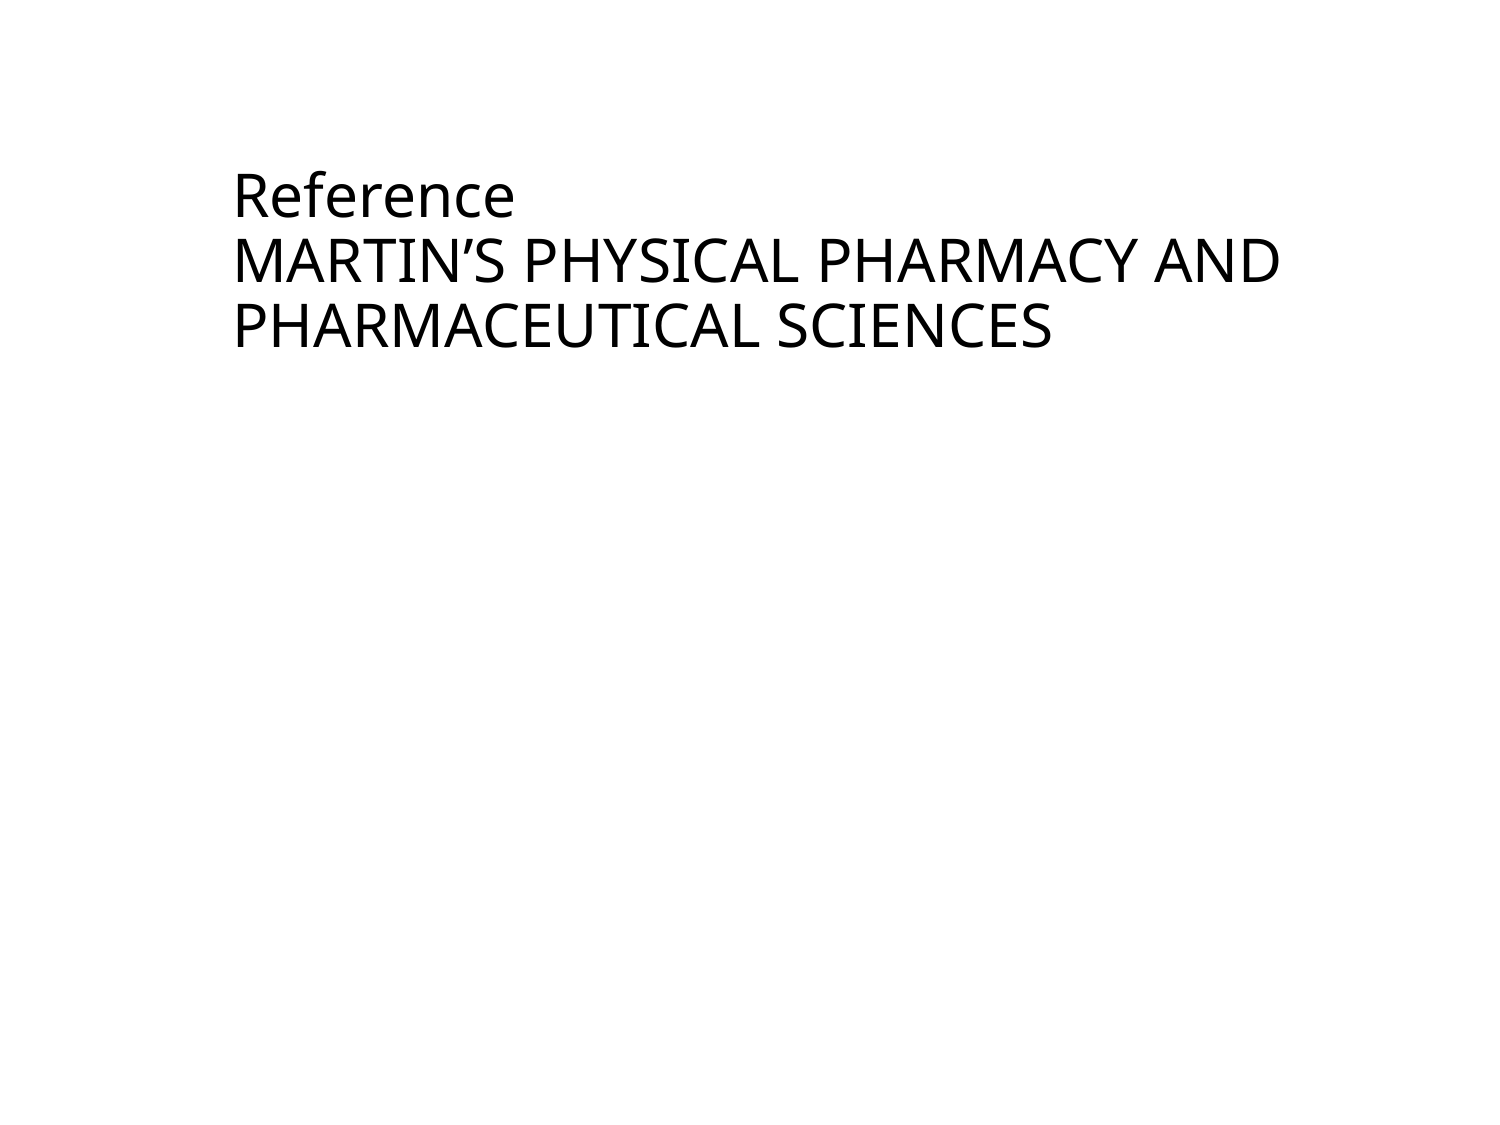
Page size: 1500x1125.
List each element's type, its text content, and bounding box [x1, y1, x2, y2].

title Reference MARTIN’S PHYSICAL PHARMACY AND PHARMACEUTICAL SCIENCES [224, 125, 1426, 401]
